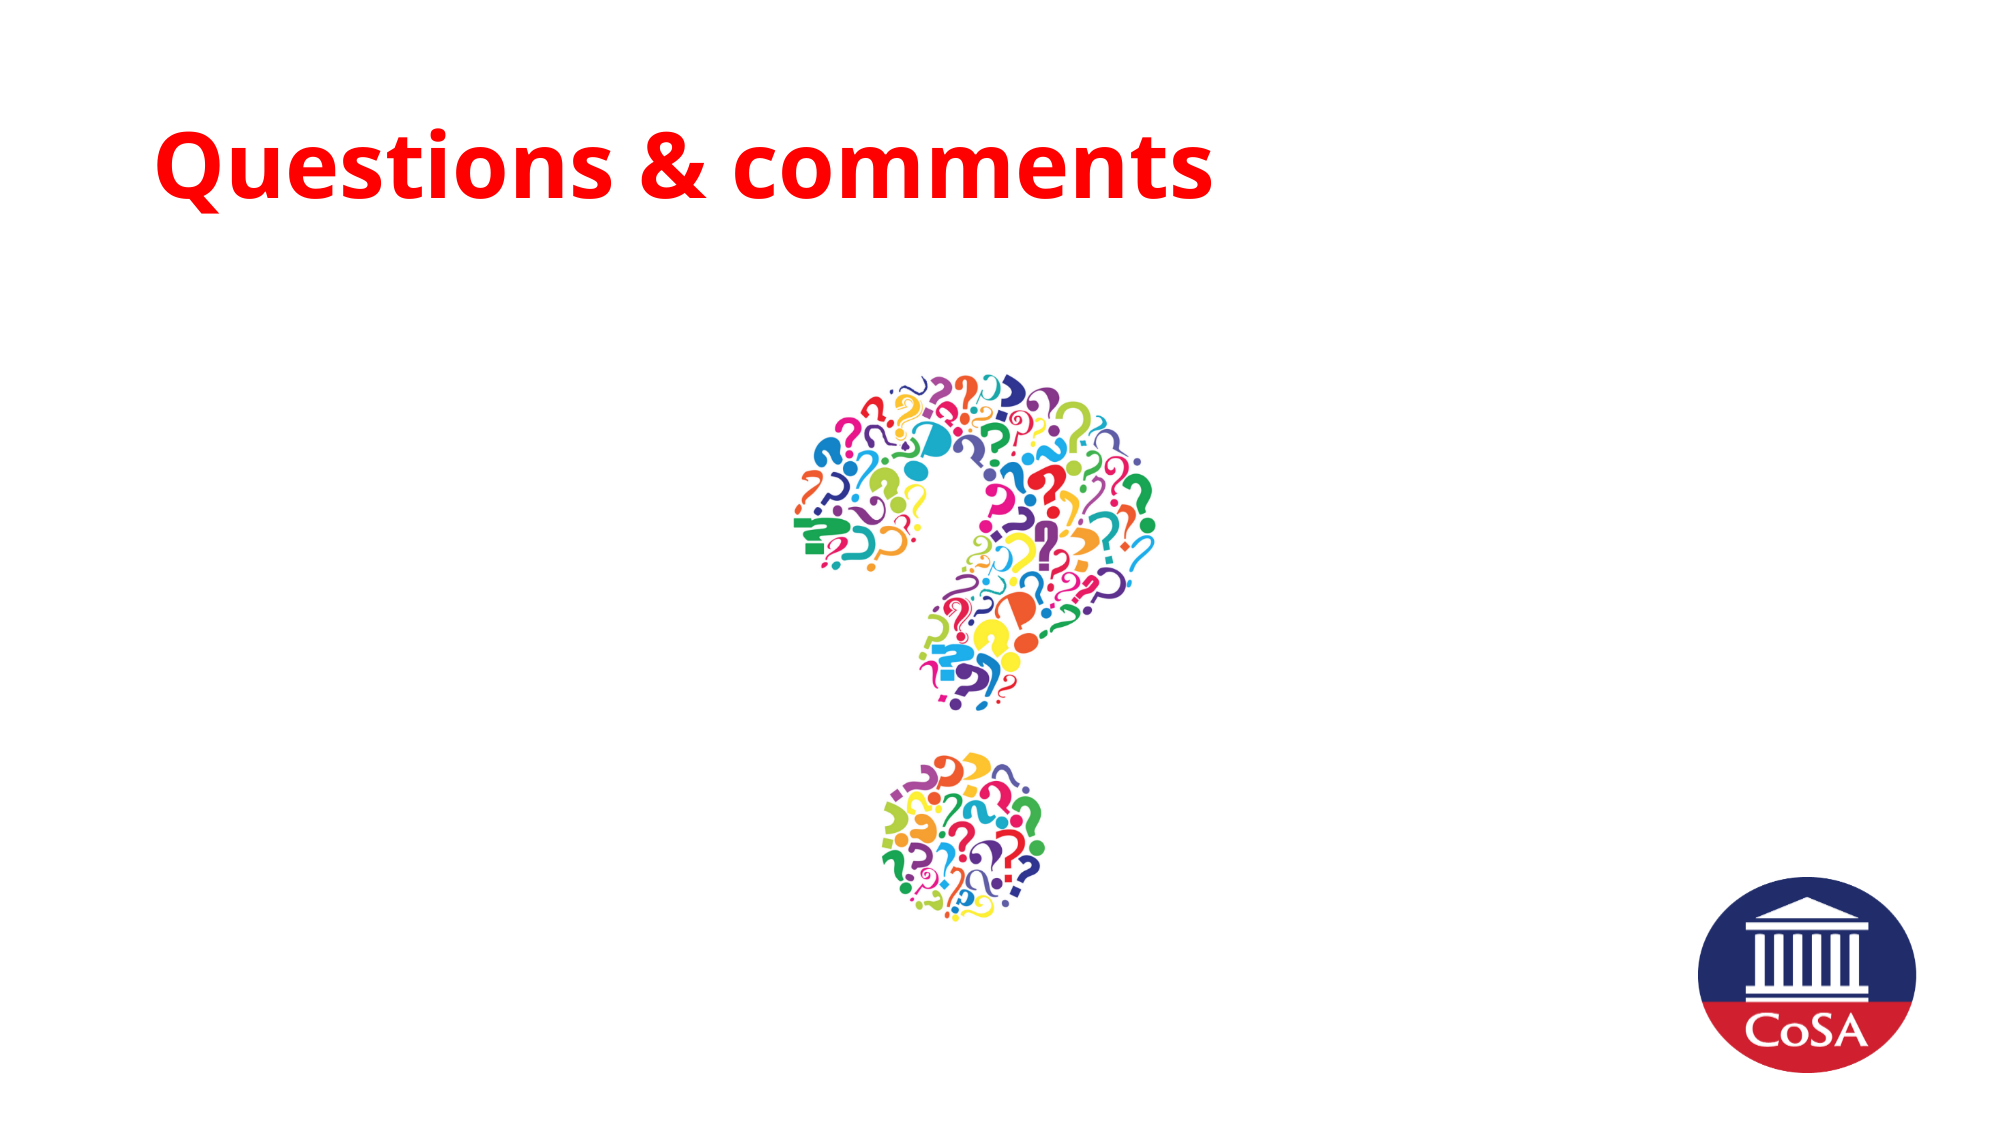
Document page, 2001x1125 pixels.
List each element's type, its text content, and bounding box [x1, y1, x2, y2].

picture [785, 365, 1160, 923]
picture [1697, 877, 1917, 1073]
title Questions & comments [137, 59, 1863, 278]
